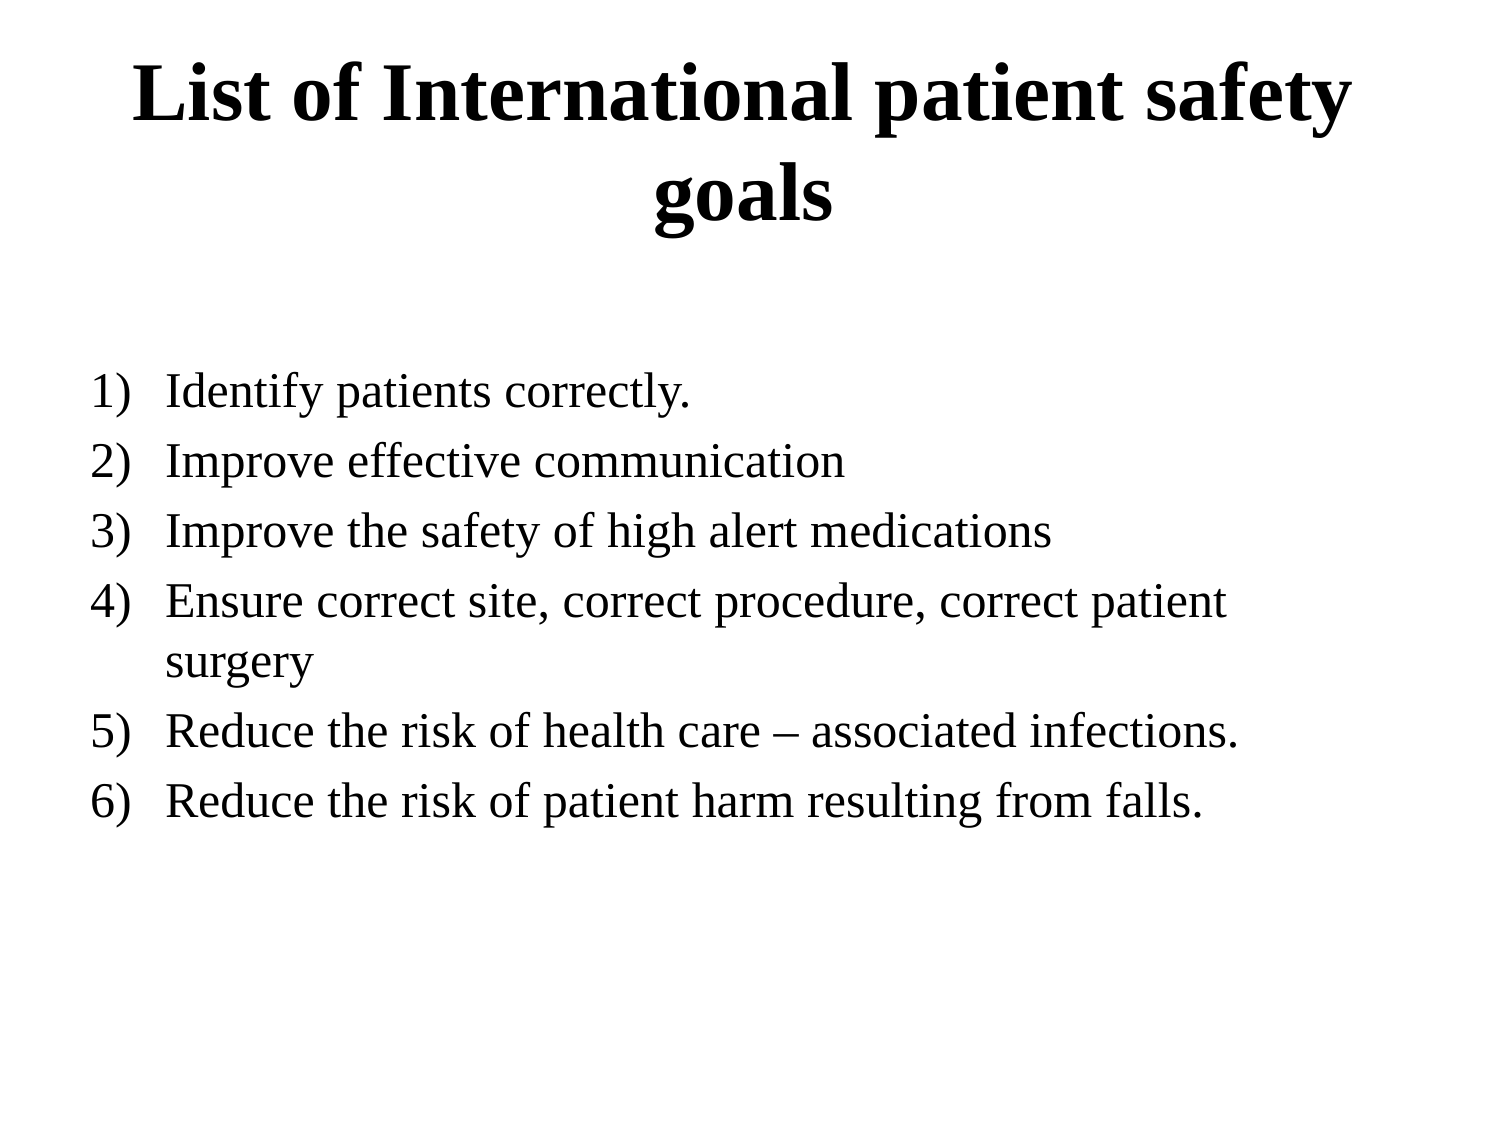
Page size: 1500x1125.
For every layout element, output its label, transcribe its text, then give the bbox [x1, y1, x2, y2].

title List of International patient safety goals [75, 25, 1413, 250]
list Identify patients correctly. Improve effective communication Improve the safety of high alert medications Ensure correct site, correct procedure, correct patient surgery Reduce the risk of health care – associated infections. Reduce the risk of patient harm resulting from falls. [75, 350, 1325, 1005]
